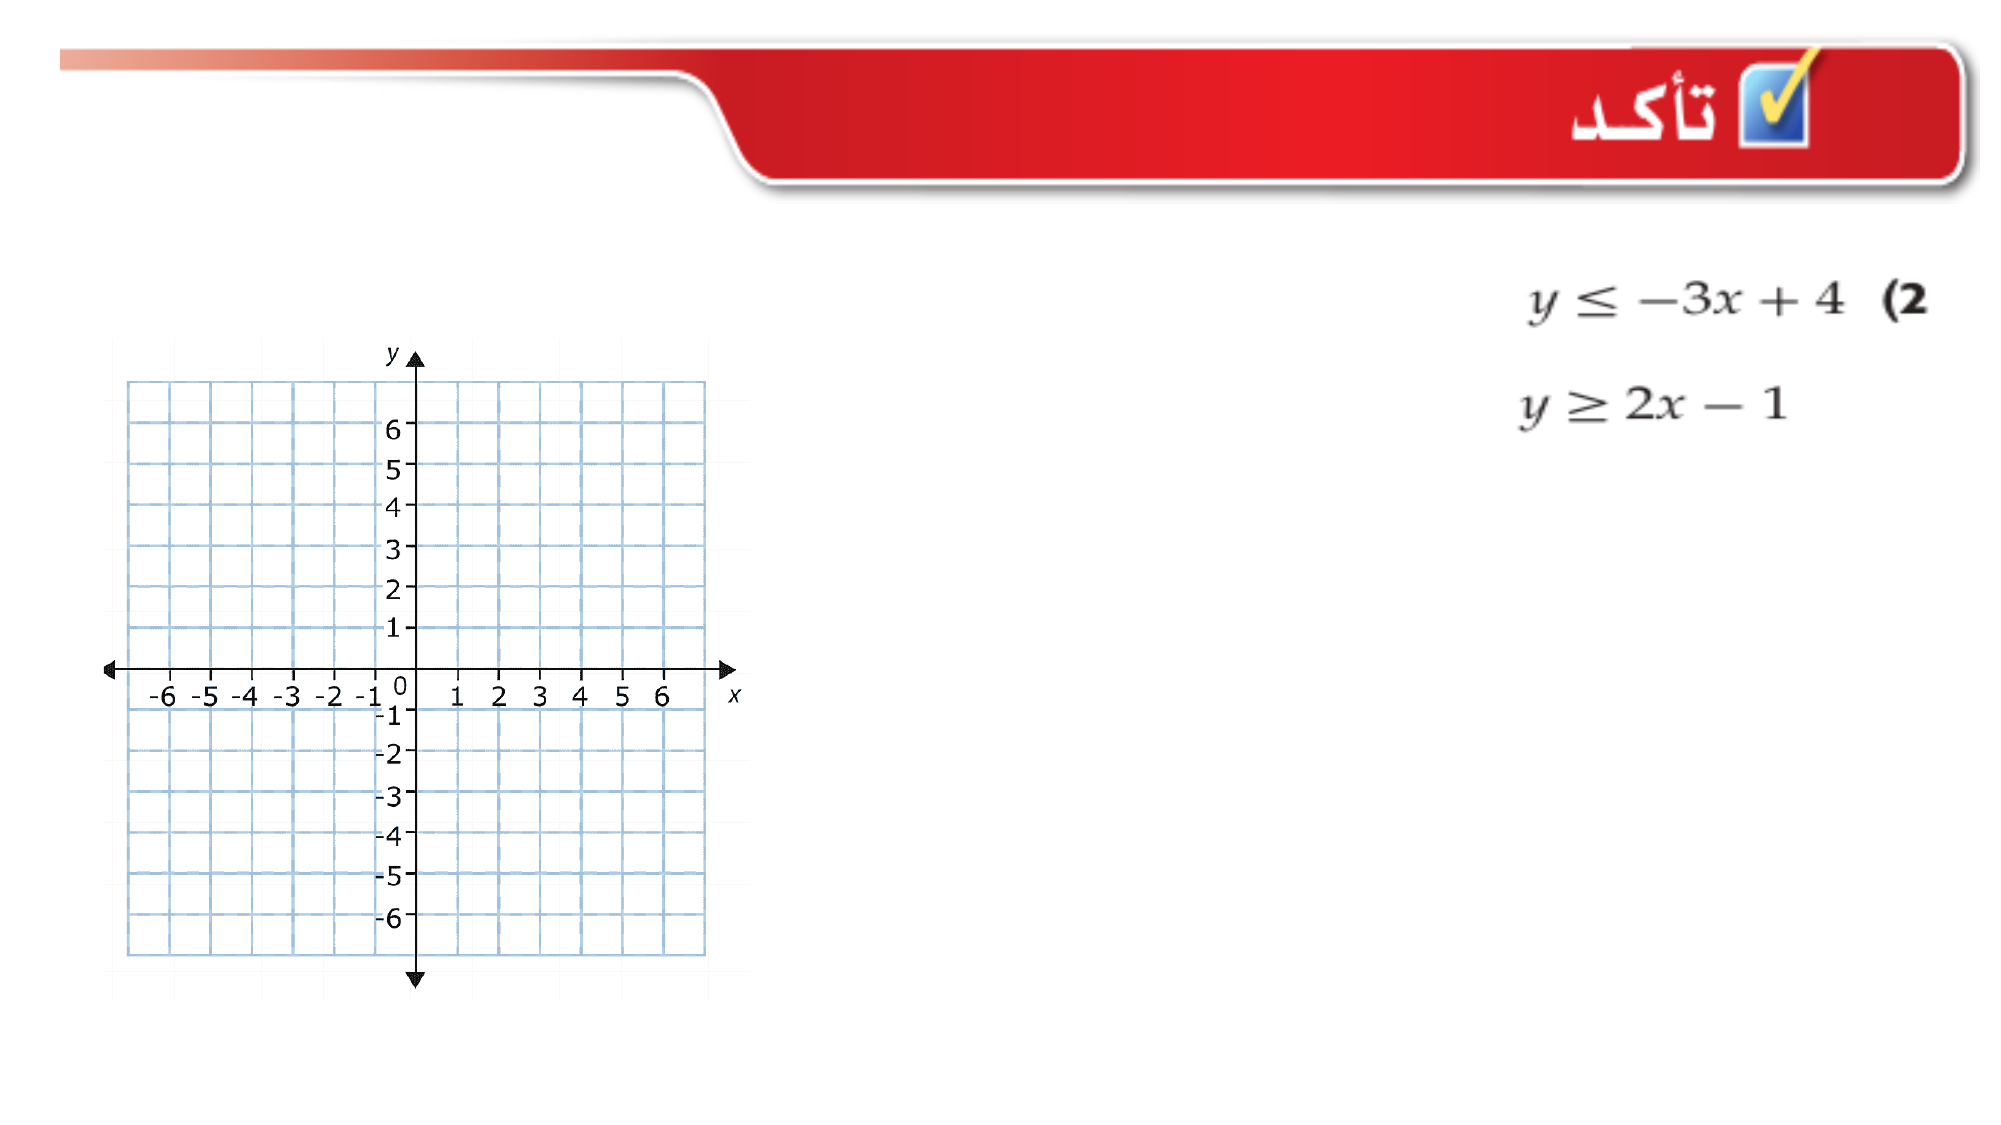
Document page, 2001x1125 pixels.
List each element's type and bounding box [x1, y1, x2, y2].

picture [1386, 258, 1980, 466]
picture [59, 29, 1980, 204]
picture [103, 338, 750, 1000]
